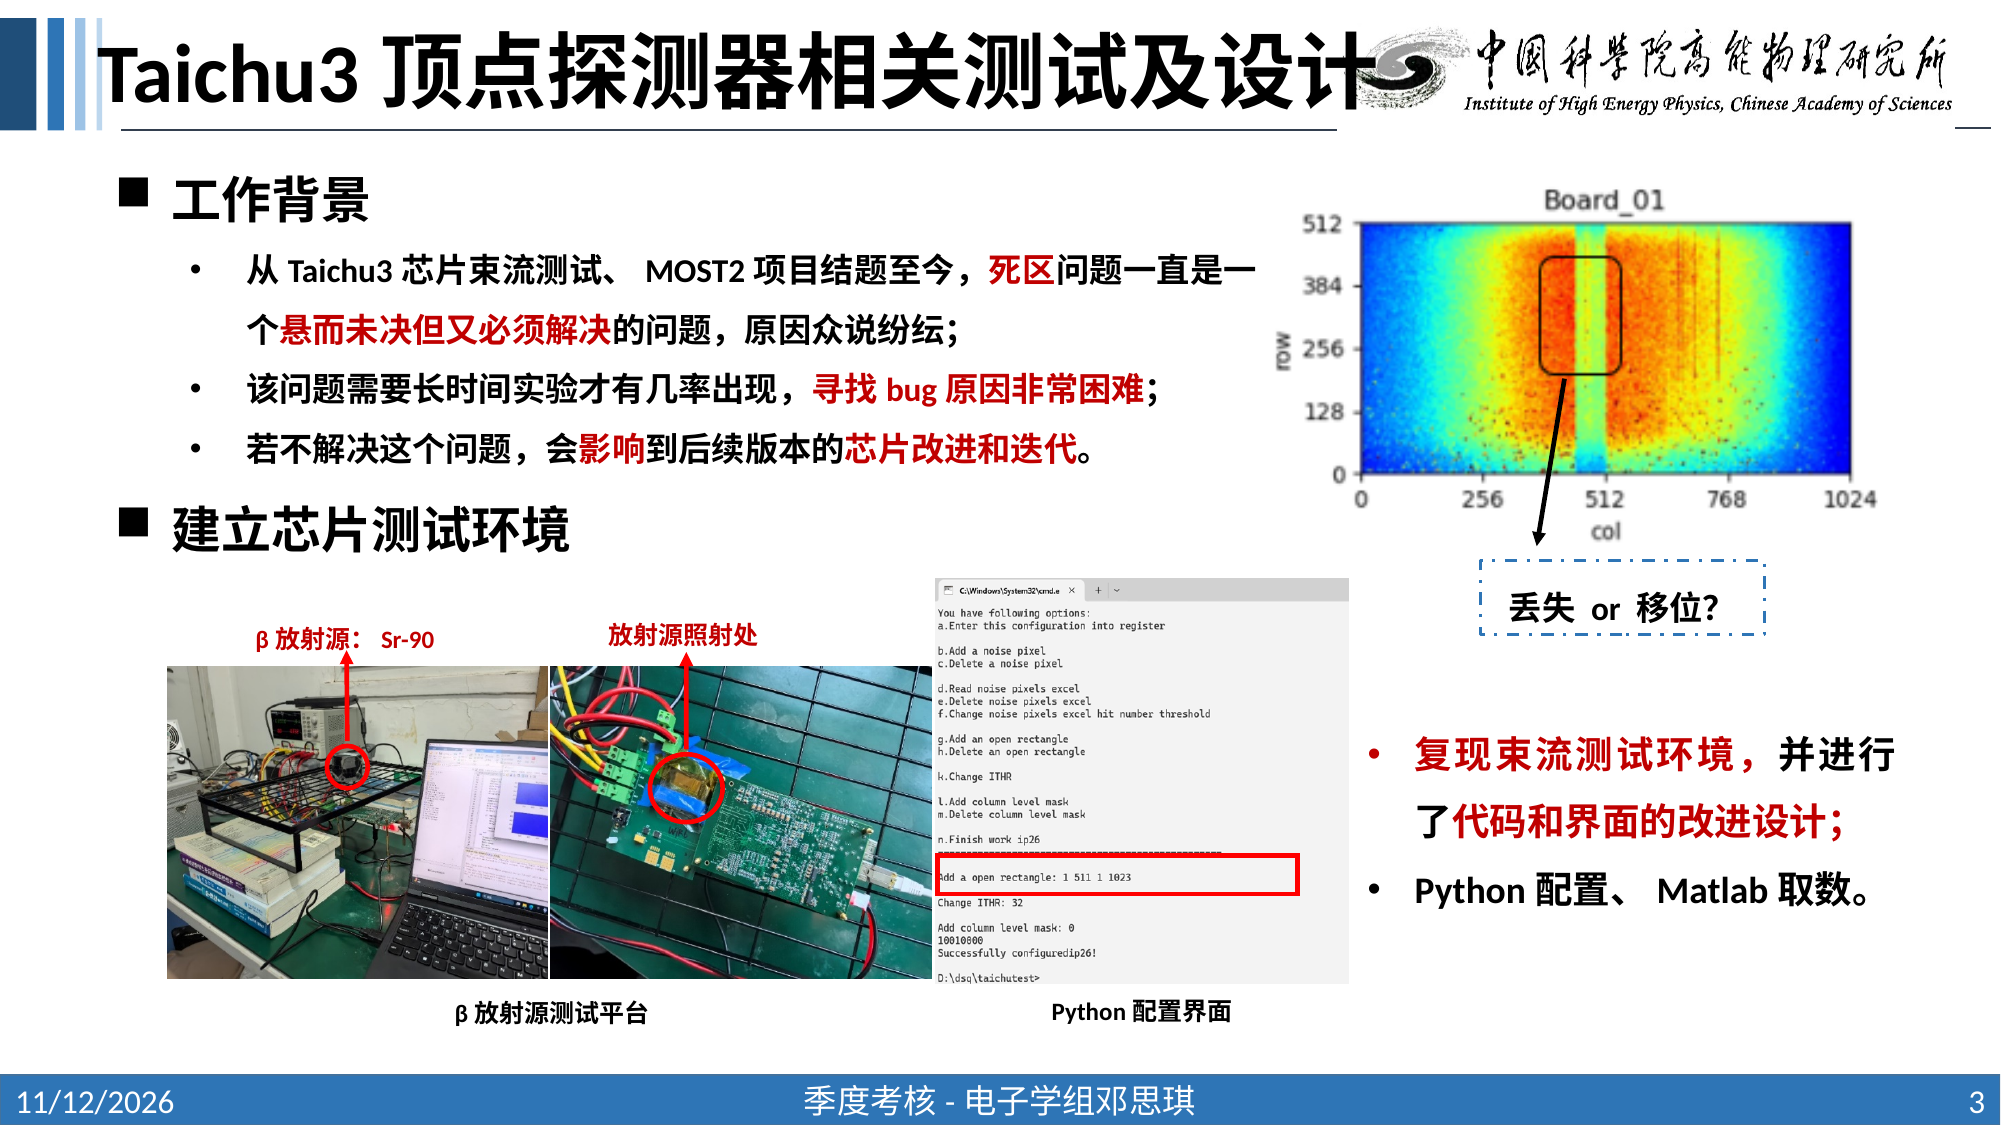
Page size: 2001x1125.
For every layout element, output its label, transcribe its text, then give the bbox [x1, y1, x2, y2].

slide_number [0, 1074, 450, 1125]
text_box 丢失 or 移位？ [1480, 560, 1765, 635]
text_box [1263, 175, 1878, 547]
footer 季度考核-电子学组邓思琪 [662, 1074, 1338, 1125]
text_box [935, 578, 1349, 1029]
title Taichu3顶点探测器相关测试及设计 [82, 22, 1466, 121]
slide_number 3 [1550, 1074, 2000, 1125]
picture [1340, 10, 1956, 130]
text_box 工作背景 从Taichu3芯片束流测试、MOST2项目结题至今，死区问题一直是一个悬而未决但又必须解决的问题，原因众说纷纭； 该问题需要长时间实验才有几率出现，寻找bug原因非常困难； 若不解决这个问题，会影响到后续版本的芯片改进和迭代。 建立芯片测试环境 [100, 131, 1273, 566]
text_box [167, 597, 931, 1031]
text_box 复现束流测试环境，并进行了代码和界面的改进设计； Python配置、Matlab取数。 [1353, 700, 1911, 918]
